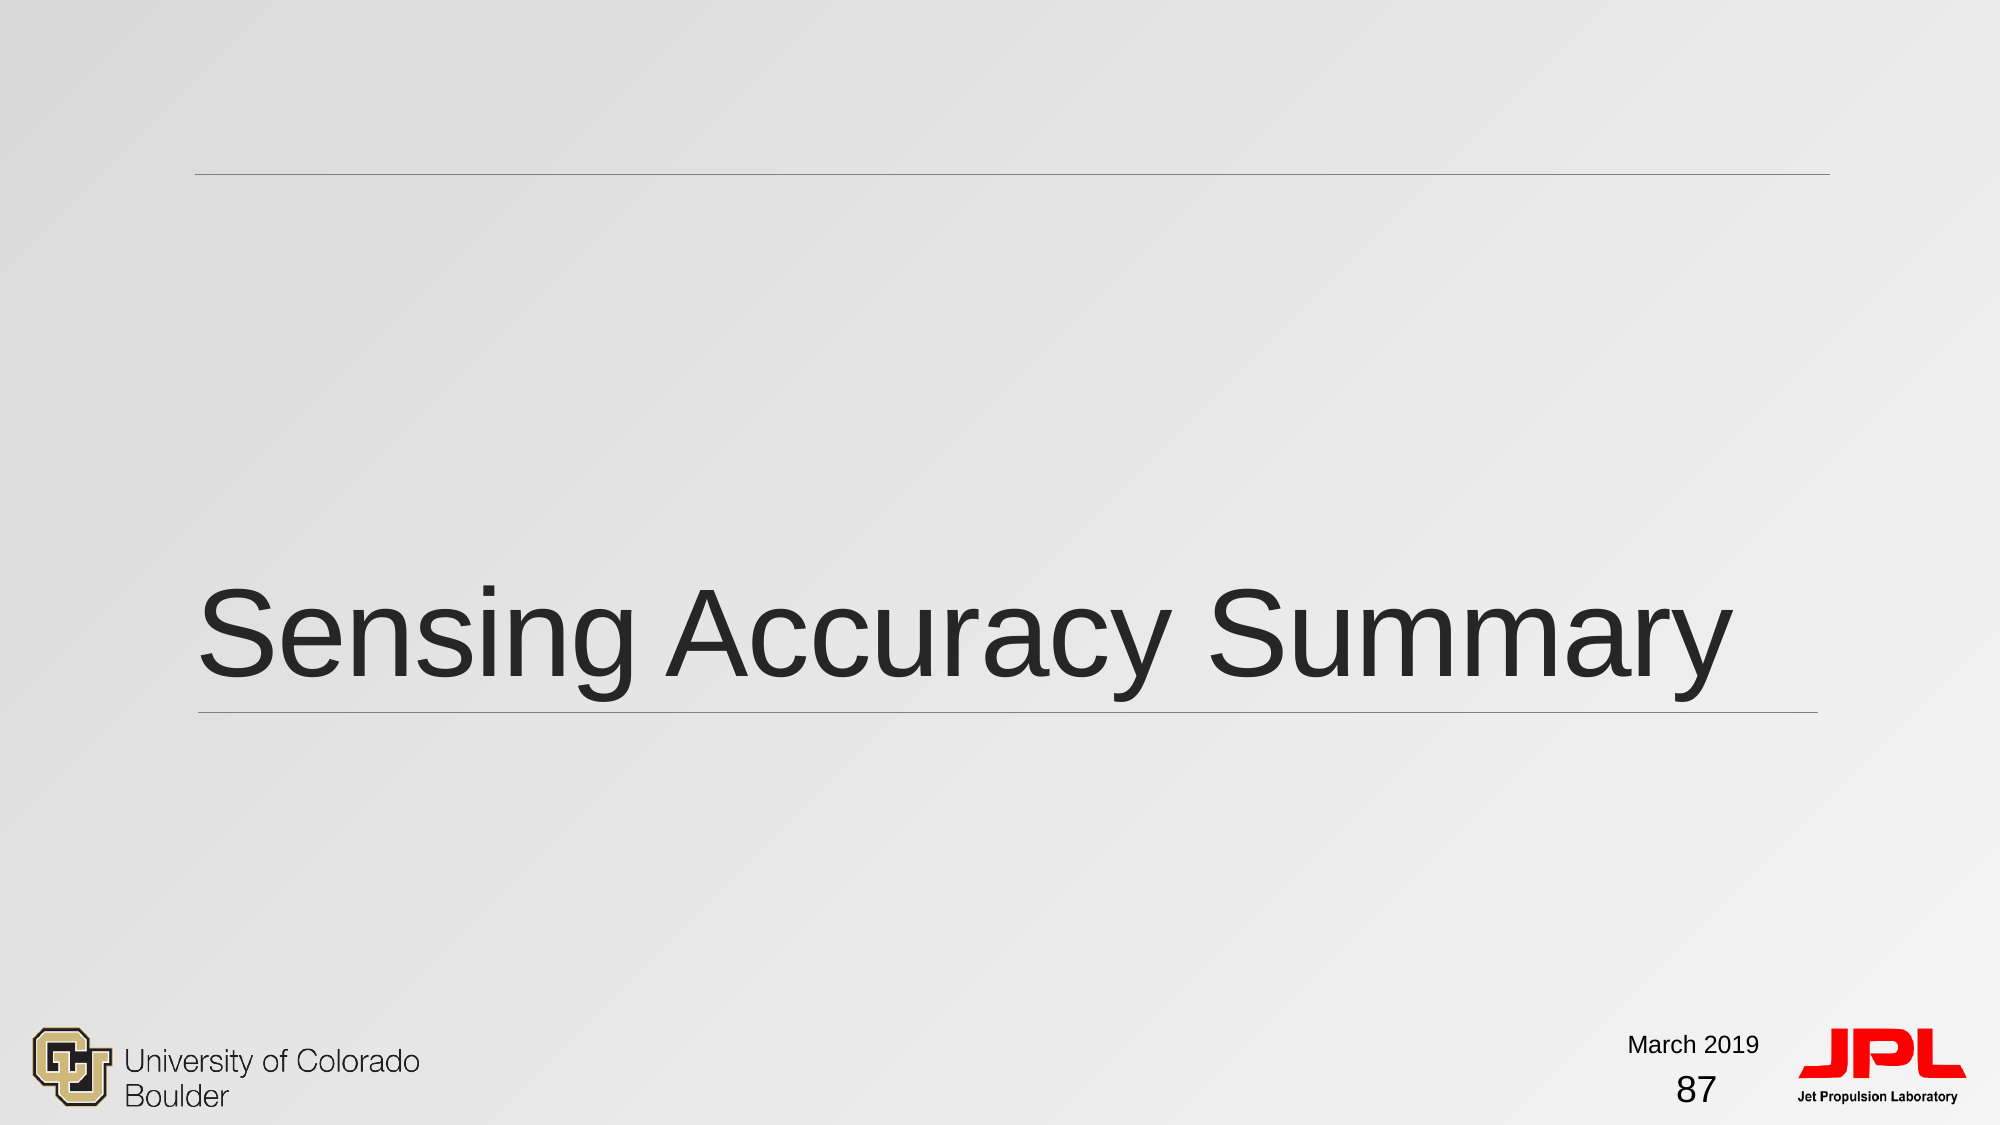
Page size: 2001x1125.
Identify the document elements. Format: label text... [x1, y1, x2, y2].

picture [32, 1027, 419, 1107]
slide_number 87 [1661, 1058, 1775, 1118]
title Sensing Accuracy Summary [180, 124, 1830, 710]
picture [1795, 1027, 2001, 1107]
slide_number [1566, 1021, 1775, 1056]
